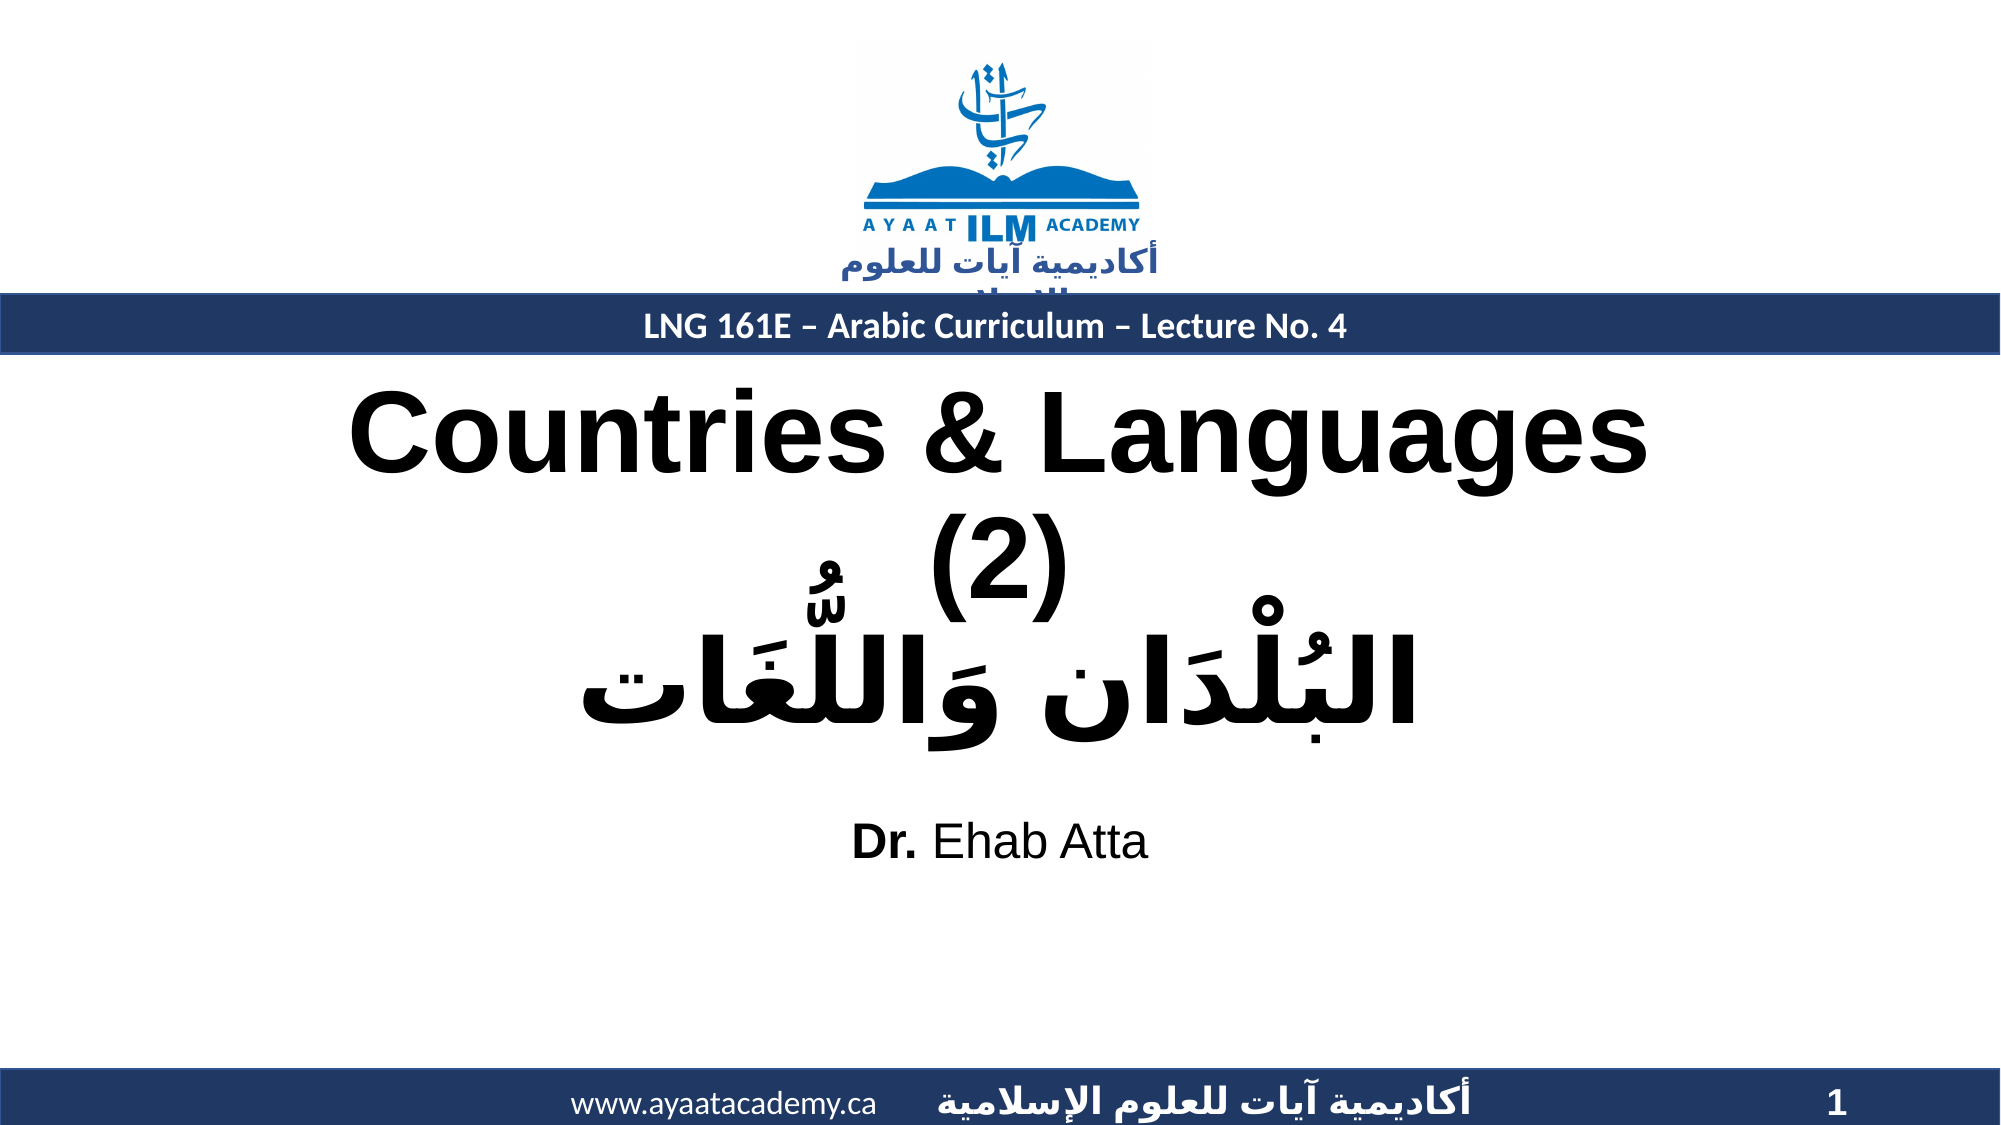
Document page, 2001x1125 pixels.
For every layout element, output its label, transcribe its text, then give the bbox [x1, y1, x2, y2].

subtitle Dr. Ehab Atta [249, 771, 1750, 1043]
picture [850, 39, 1150, 259]
slide_number 1 [1412, 1070, 1863, 1125]
title Countries & Languages (2) البُلْدَان وَاللُّغَات [249, 364, 1750, 757]
